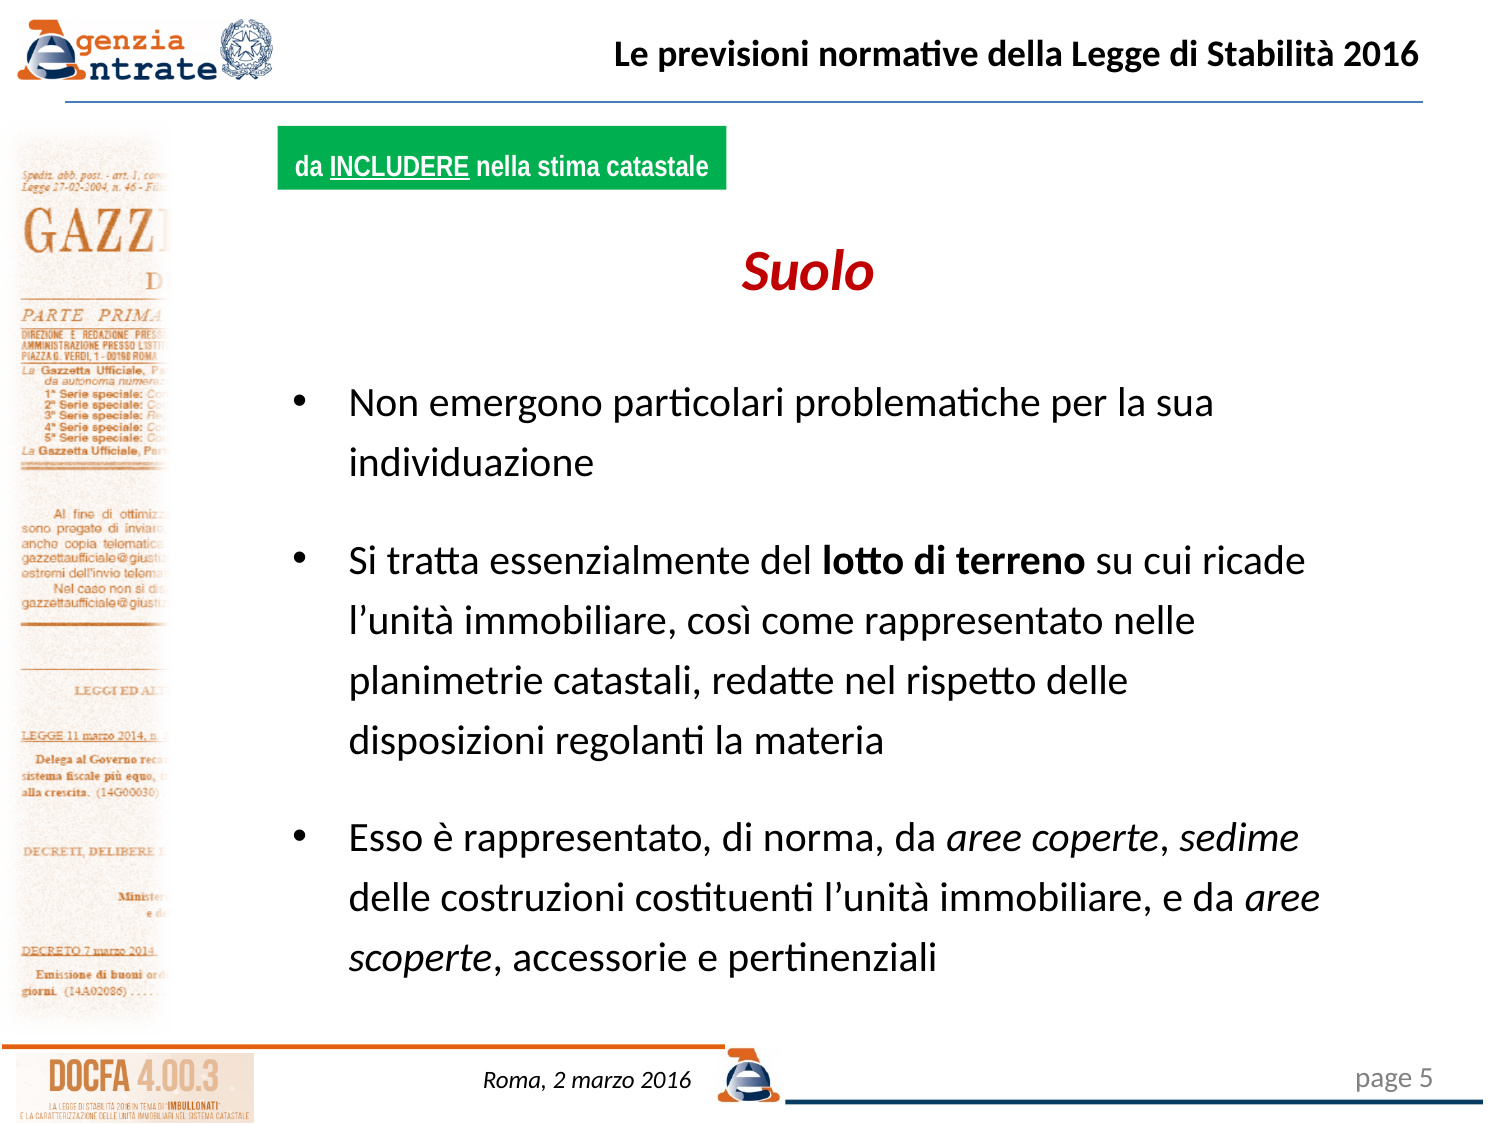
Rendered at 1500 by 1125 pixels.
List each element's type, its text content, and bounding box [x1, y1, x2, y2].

picture [714, 1044, 784, 1105]
text_box Le previsioni normative della Legge di Stabilità 2016 [530, 19, 1436, 90]
picture [0, 121, 174, 1036]
text_box Suolo Non emergono particolari problematiche per la sua individuazione Si tratta essenzialmente del lotto di terreno su cui ricade l’unità immobiliare, così come rappresentato nelle planimetrie catastali, redatte nel rispetto delle disposizioni regolanti la materia Esso è rappresentato, di norma, da aree coperte, sedime delle costruzioni costituenti l’unità immobiliare, e da aree scoperte, accessorie e pertinenziali [277, 196, 1341, 988]
text_box da INCLUDERE nella stima catastale [277, 125, 727, 190]
picture [16, 19, 273, 80]
